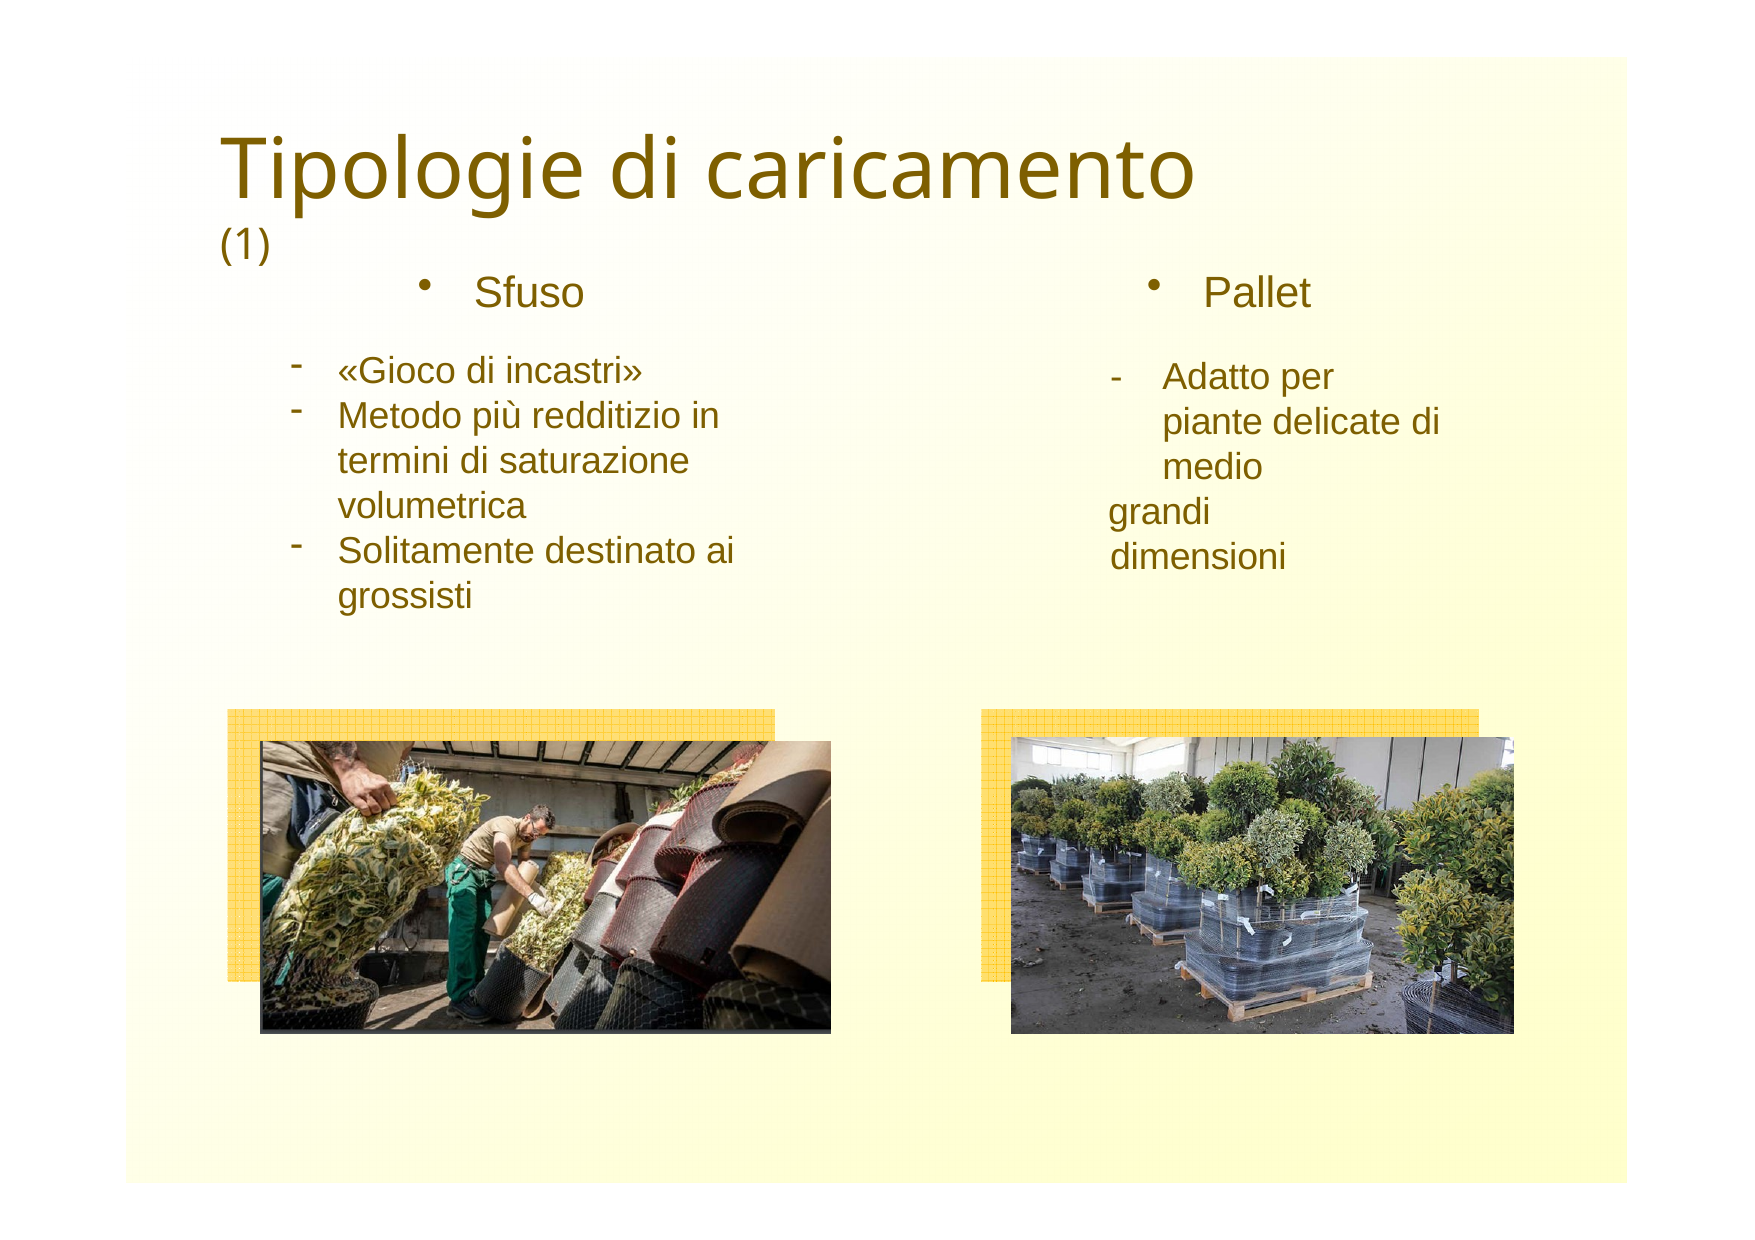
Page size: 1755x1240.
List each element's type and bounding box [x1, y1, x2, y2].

picture [126, 56, 1628, 1183]
